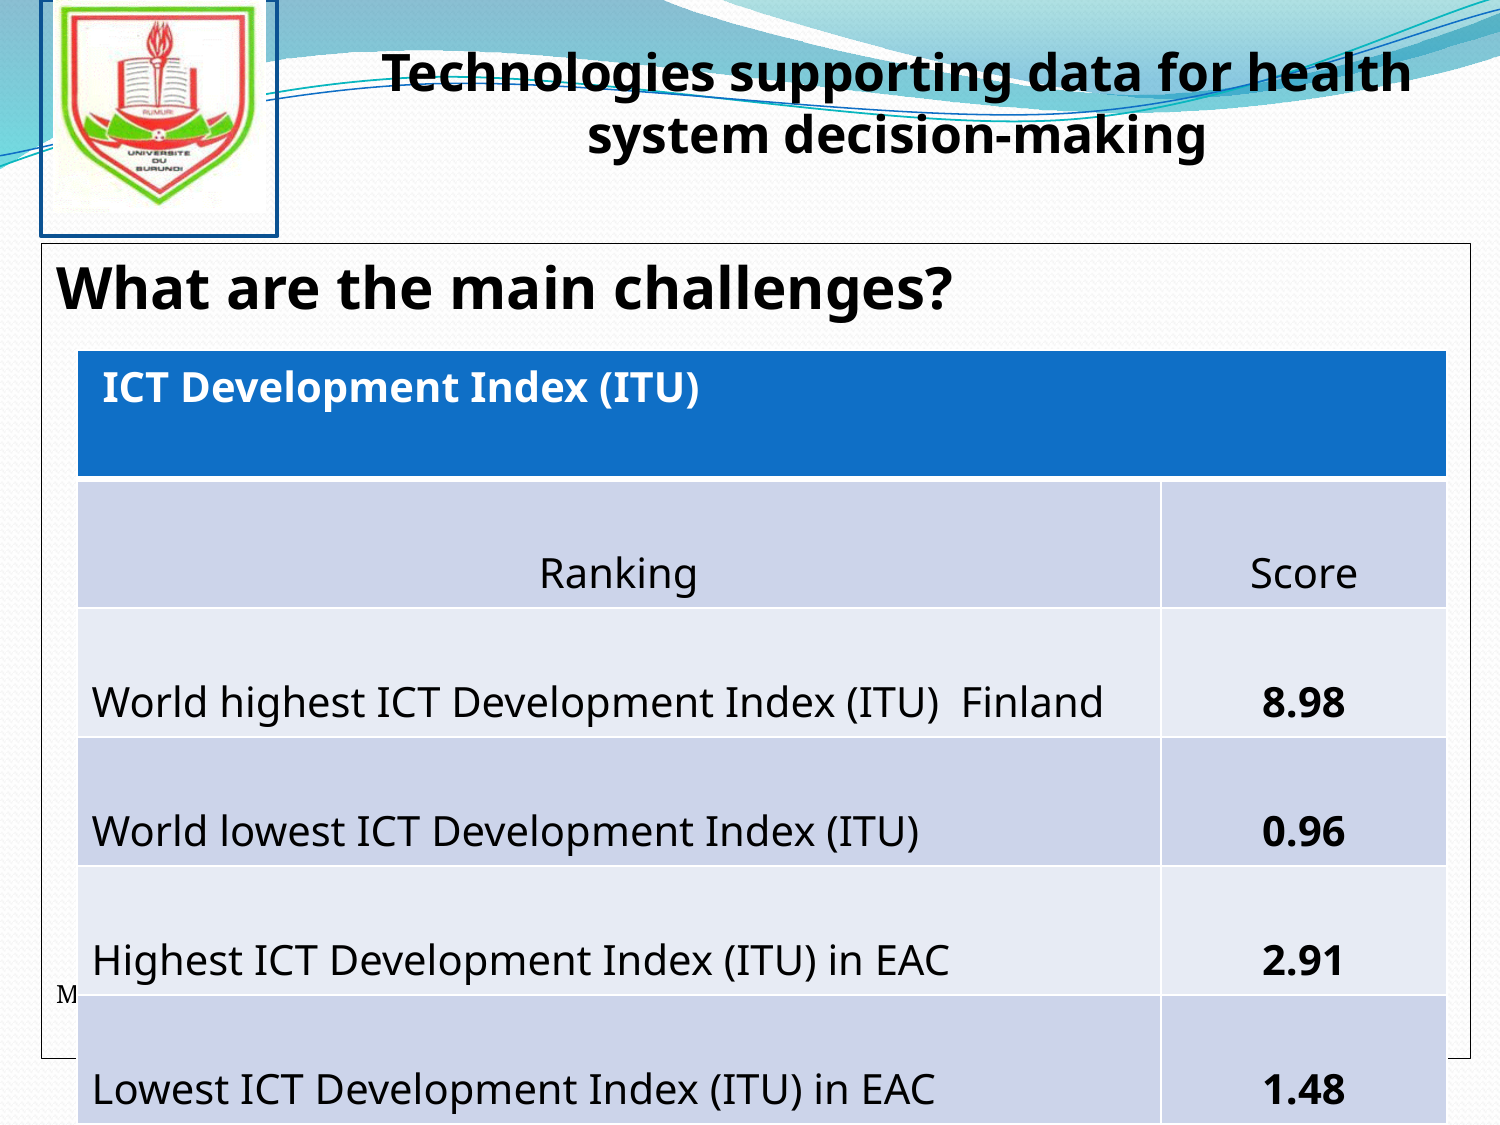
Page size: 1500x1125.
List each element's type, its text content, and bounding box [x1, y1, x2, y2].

list What are the main challenges? Measuring the information society 2017. ITU annual report 2018 [41, 243, 1471, 1059]
table_cell Score [1162, 482, 1446, 607]
table_cell Ranking [78, 482, 1160, 607]
table_cell 0.96 [1162, 738, 1446, 865]
table_header ICT Development Index (ITU) [78, 351, 1446, 476]
title Technologies supporting data for health system decision-making [324, 30, 1471, 220]
text_box [39, 0, 279, 238]
table_cell 8.98 [1162, 609, 1446, 736]
table_cell World lowest ICT Development Index (ITU) [78, 738, 1160, 865]
picture [52, 0, 266, 213]
table_cell 2.91 [1162, 867, 1446, 994]
table_cell Lowest ICT Development Index (ITU) in EAC [78, 996, 1160, 1123]
table_cell 1.48 [1162, 996, 1446, 1123]
table_cell World highest ICT Development Index (ITU) Finland [78, 609, 1160, 736]
table_cell Highest ICT Development Index (ITU) in EAC [78, 867, 1160, 994]
